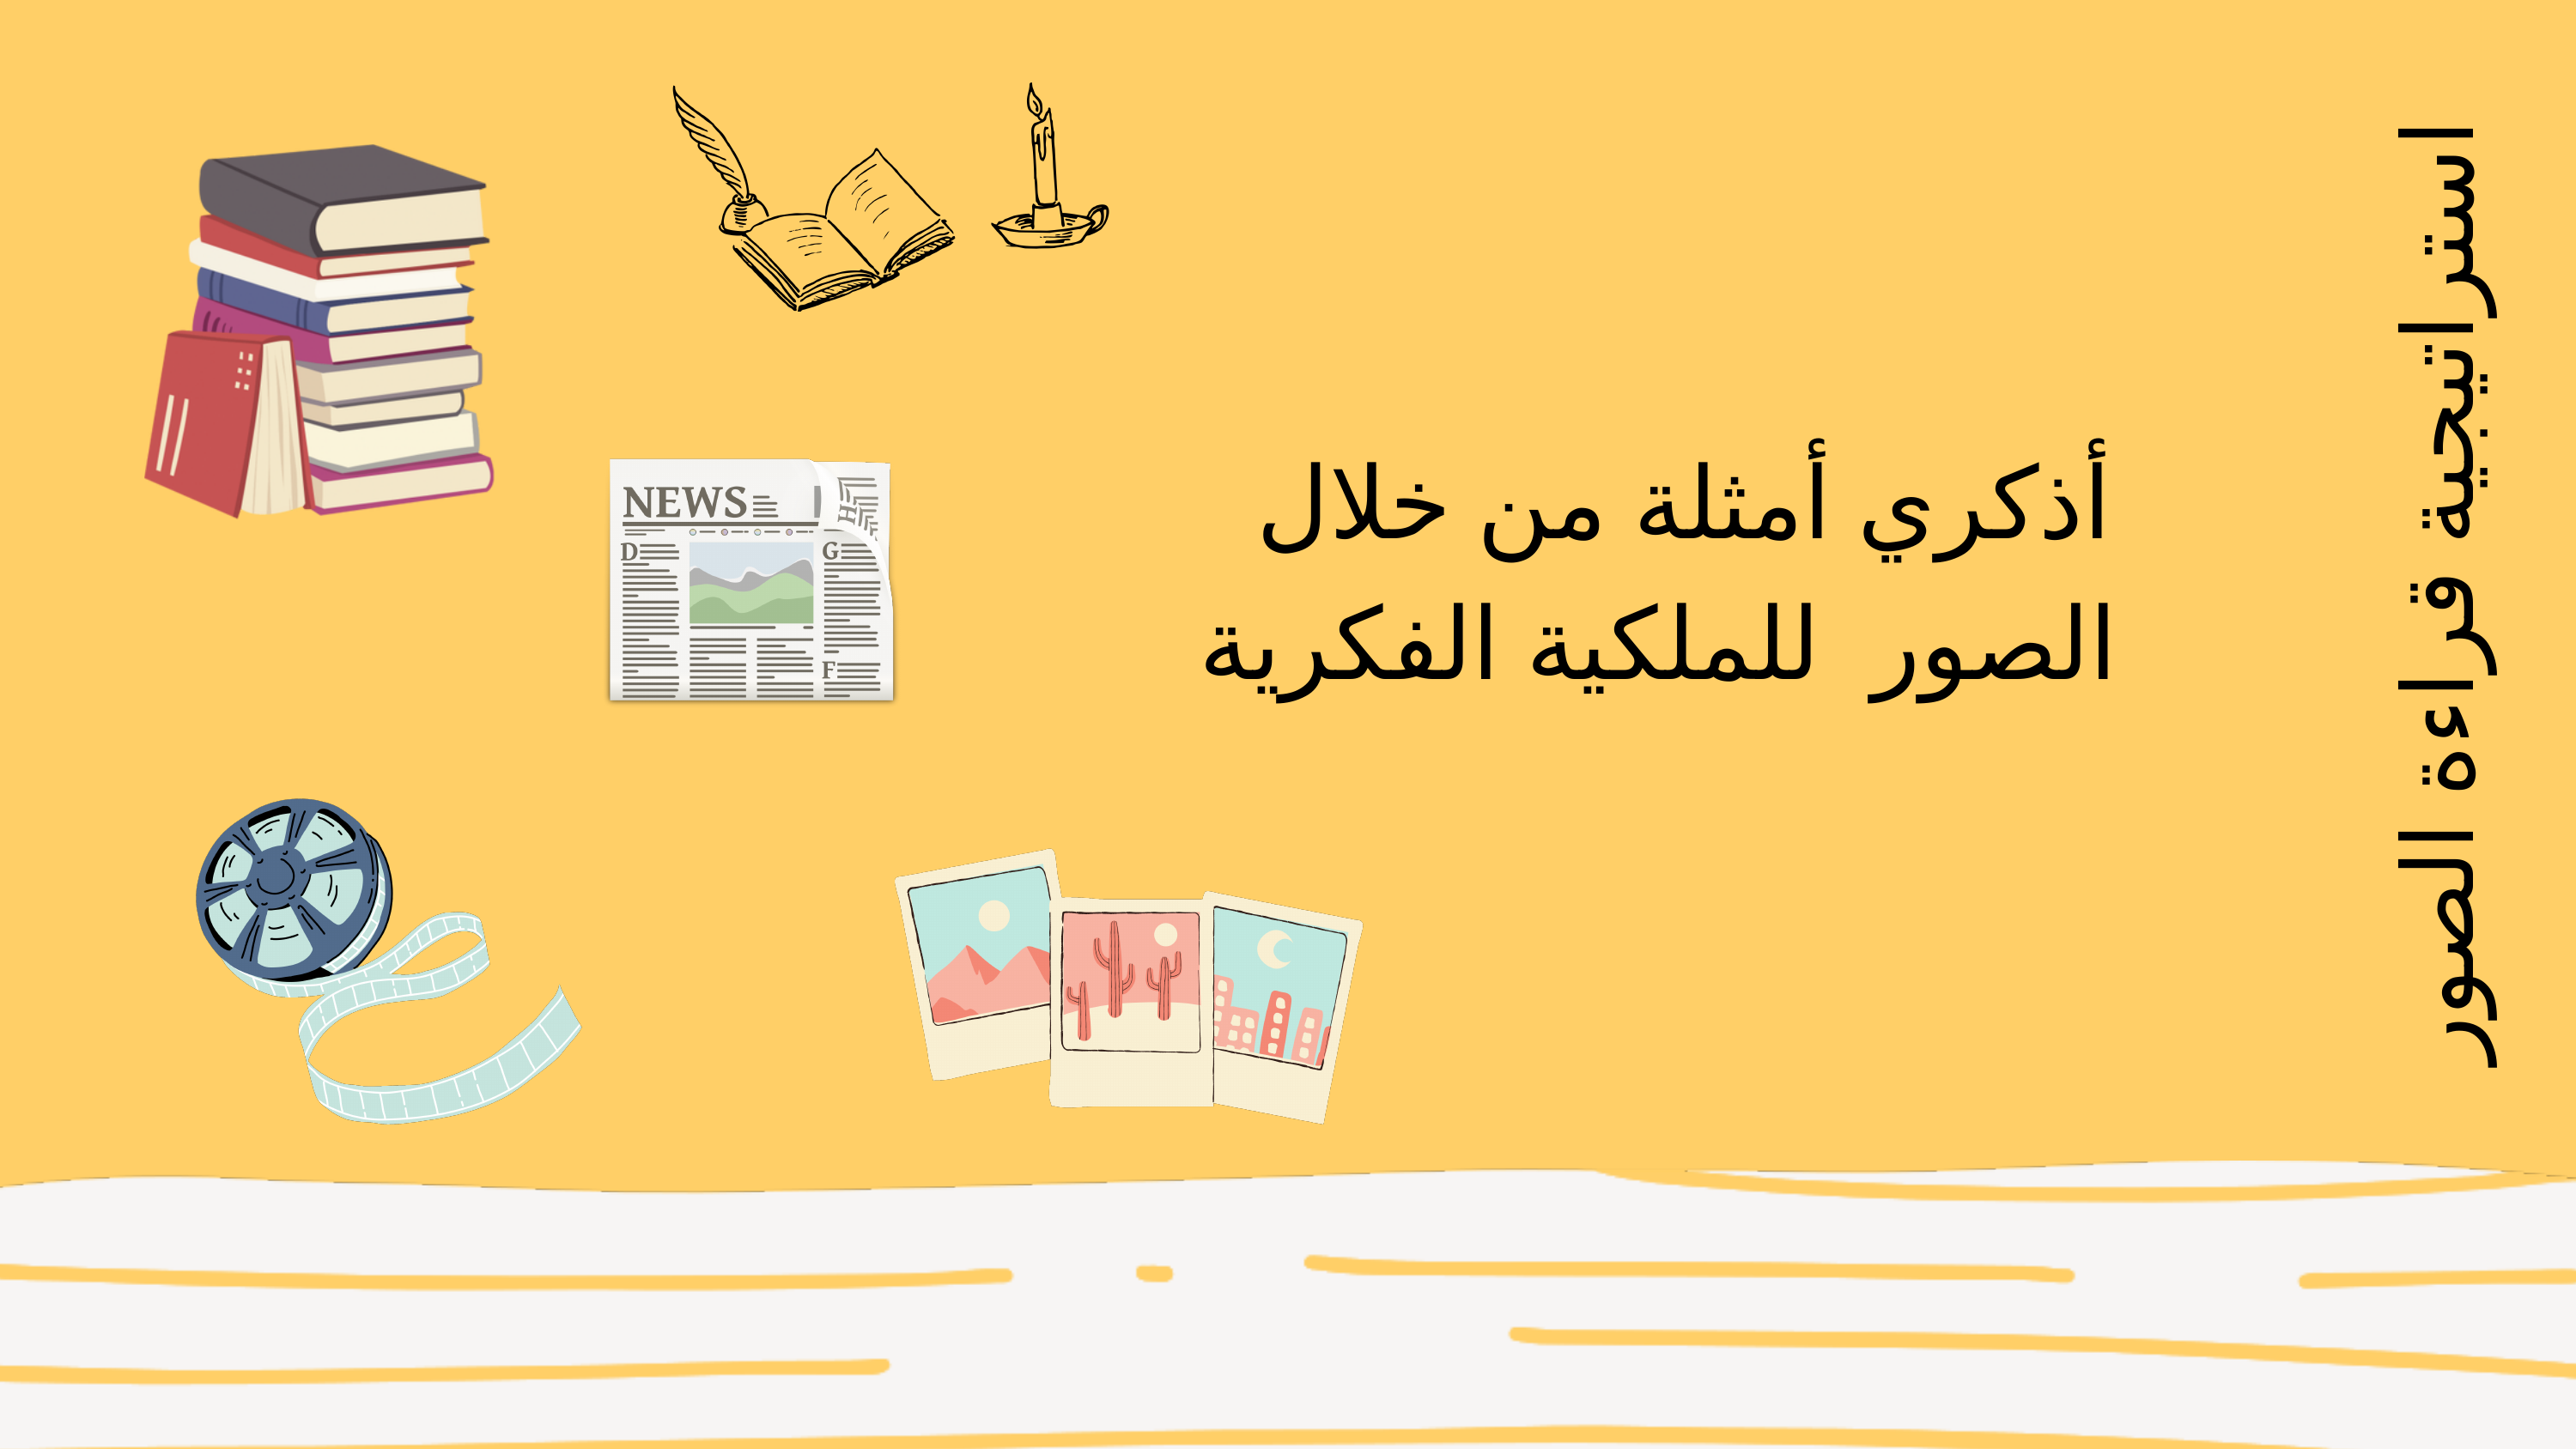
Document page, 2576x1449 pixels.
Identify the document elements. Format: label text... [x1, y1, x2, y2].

picture [893, 847, 1364, 1125]
picture [144, 144, 495, 520]
picture [191, 797, 582, 1125]
text_box استراتيجية قراءة الصور [2355, 0, 2494, 1157]
text_box أذكري أمثلة من خلال الصور للملكية الفكرية [1128, 418, 2241, 700]
picture [0, 1161, 2576, 1449]
picture [671, 82, 1115, 312]
picture [581, 434, 921, 724]
